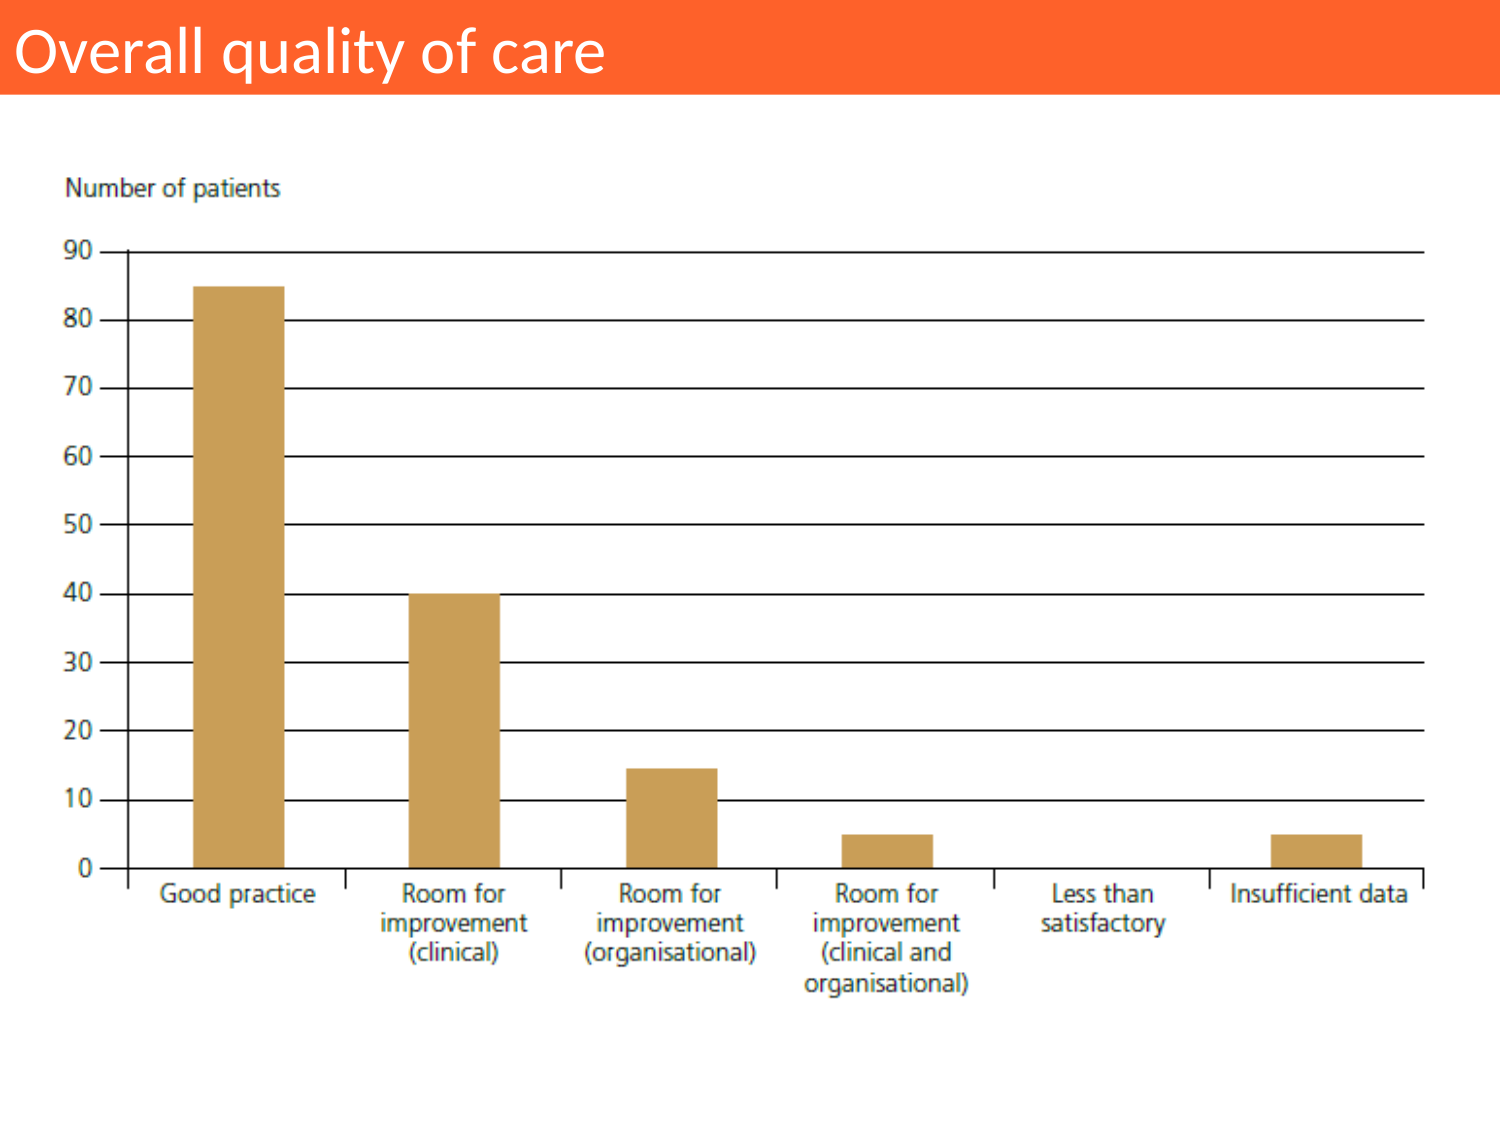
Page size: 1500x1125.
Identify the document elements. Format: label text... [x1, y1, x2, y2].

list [48, 143, 1452, 1008]
text_box Overall quality of care [0, 0, 1500, 95]
